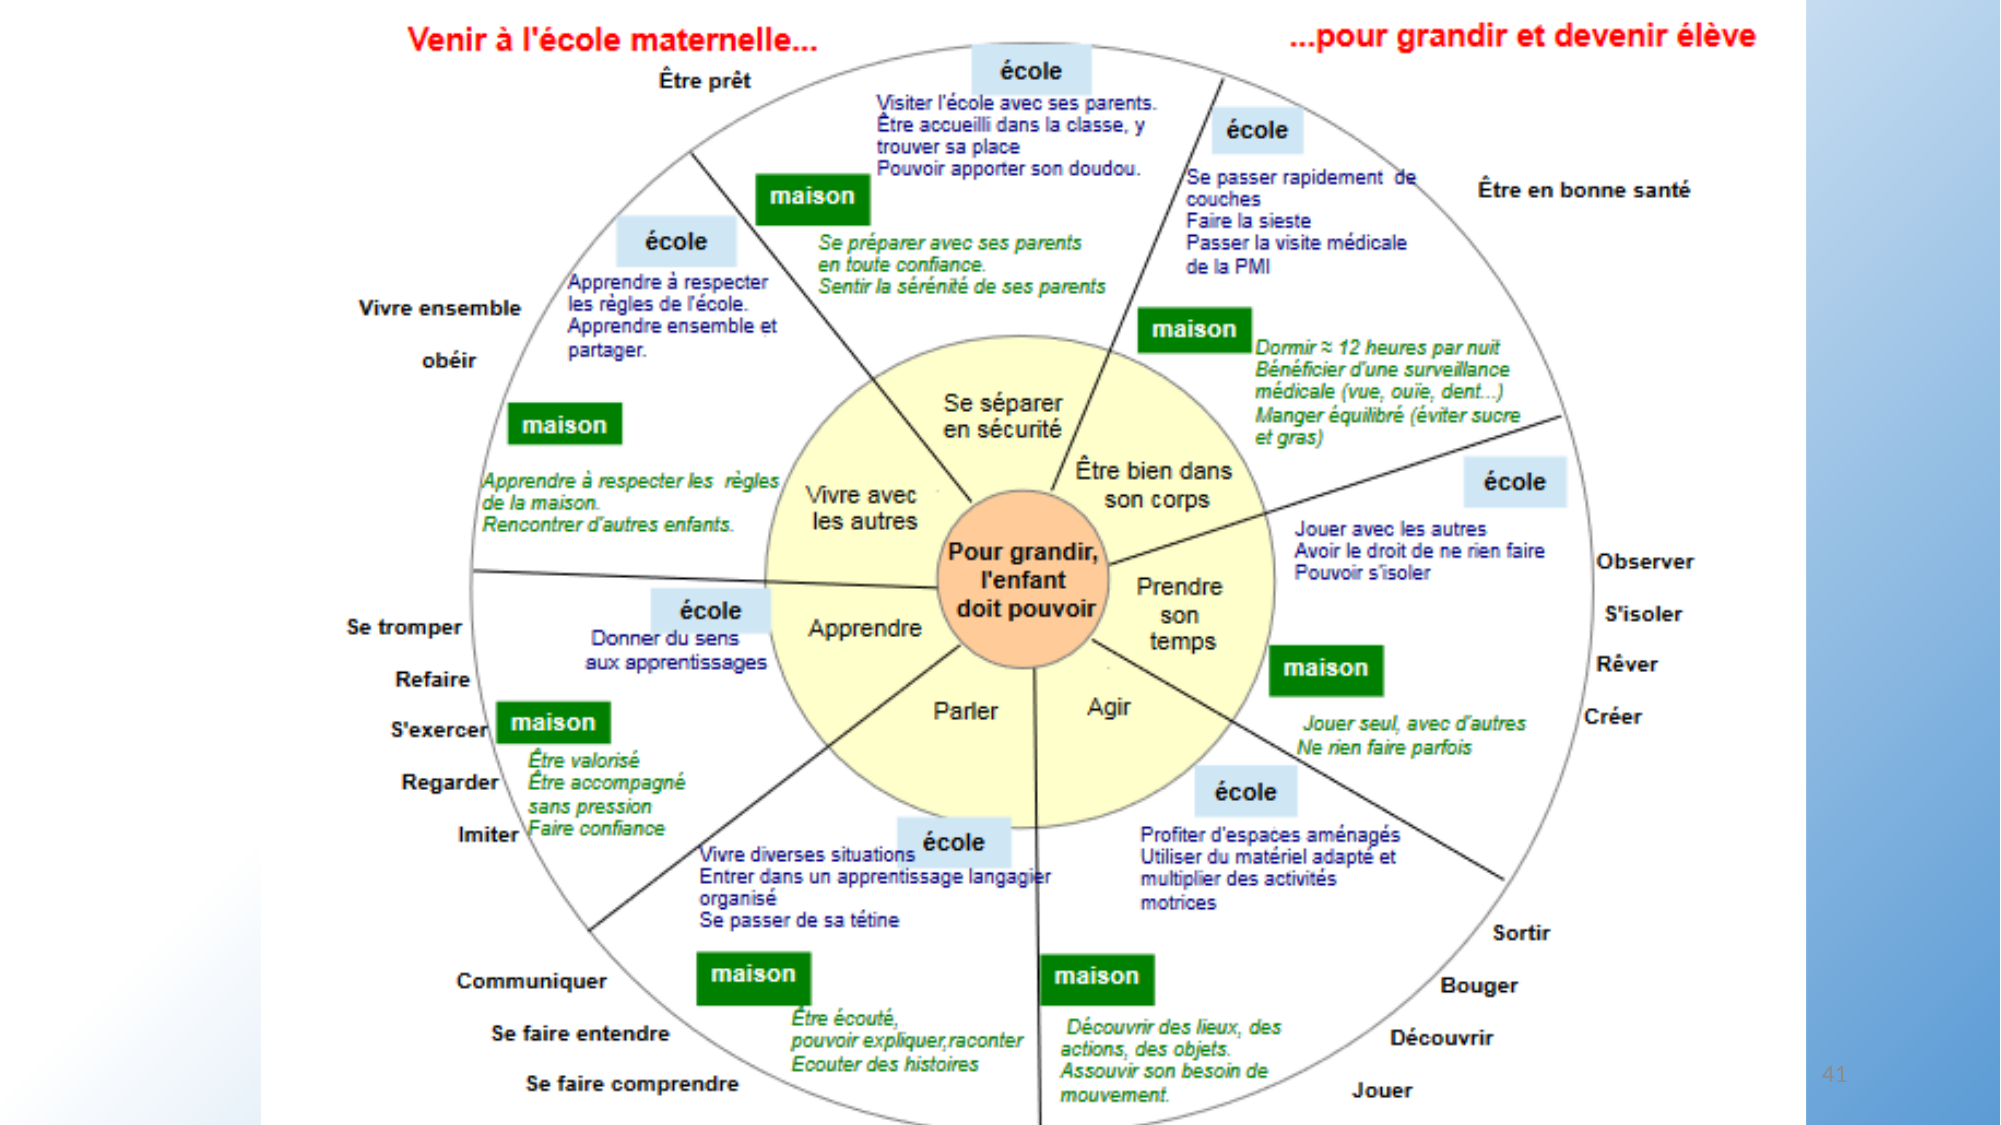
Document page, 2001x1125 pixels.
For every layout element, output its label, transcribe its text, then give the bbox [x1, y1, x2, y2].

picture [260, 0, 1807, 1125]
slide_number 41 [1807, 1042, 1863, 1103]
